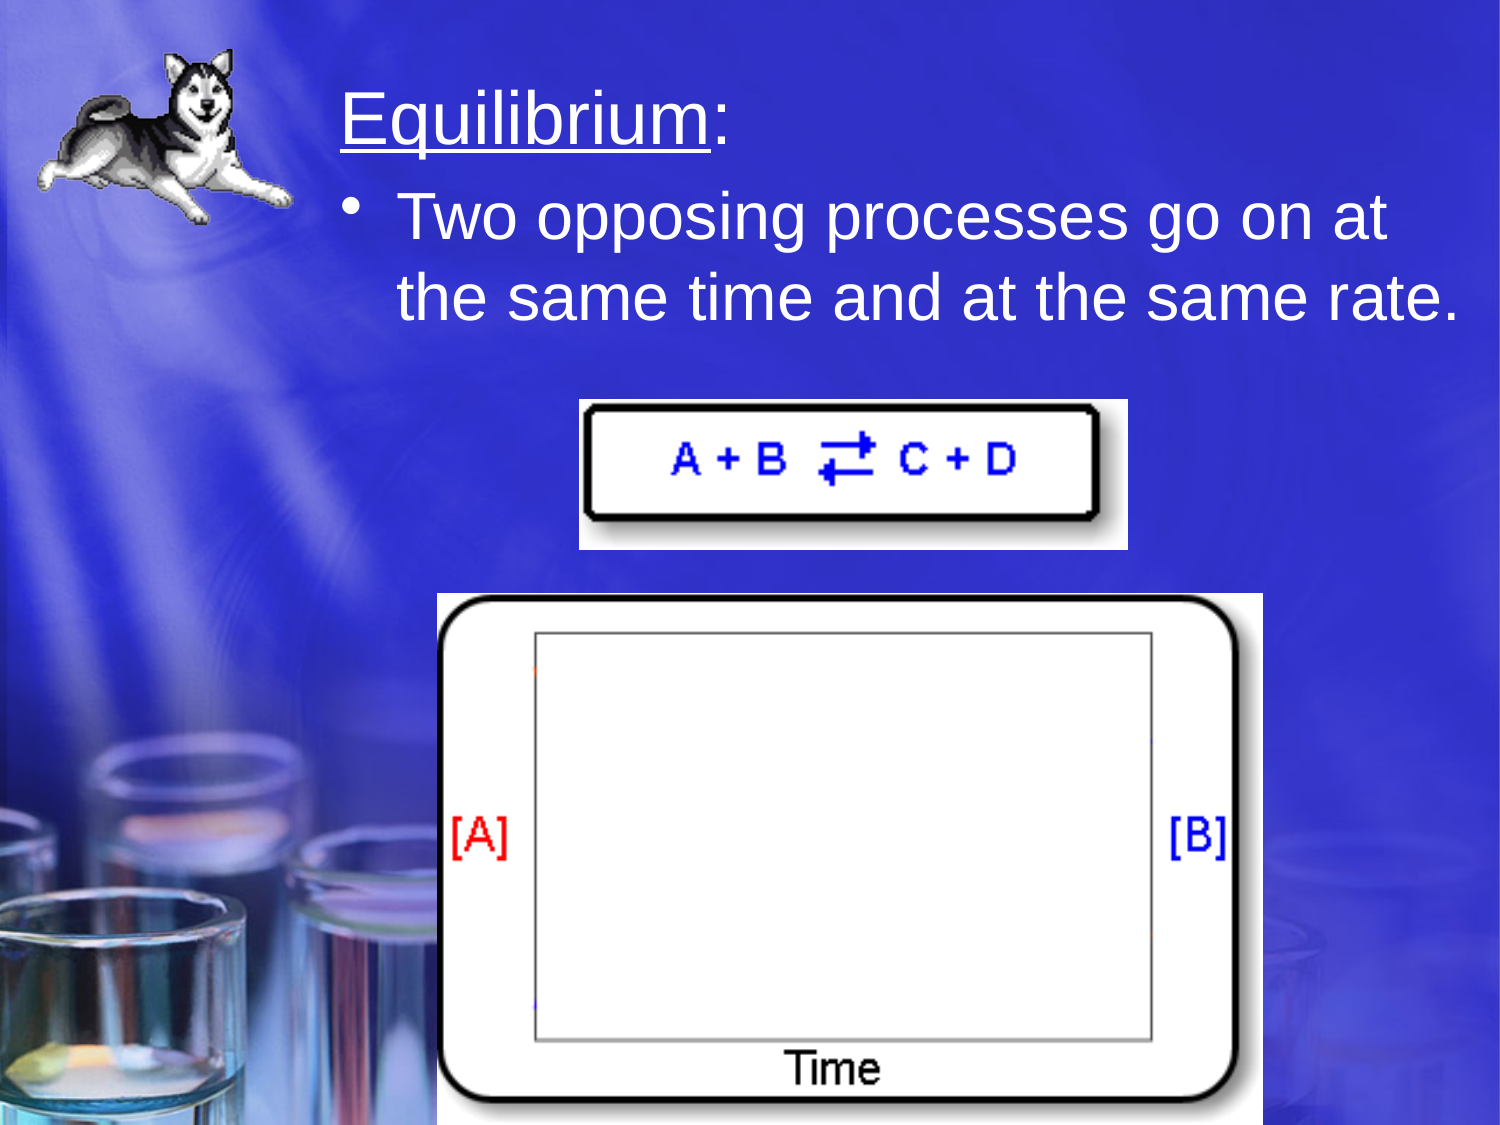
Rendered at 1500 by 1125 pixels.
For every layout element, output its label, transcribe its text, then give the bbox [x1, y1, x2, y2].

list Equilibrium: Two opposing processes go on at the same time and at the same rate. [324, 62, 1480, 1006]
picture [0, 0, 1500, 1125]
